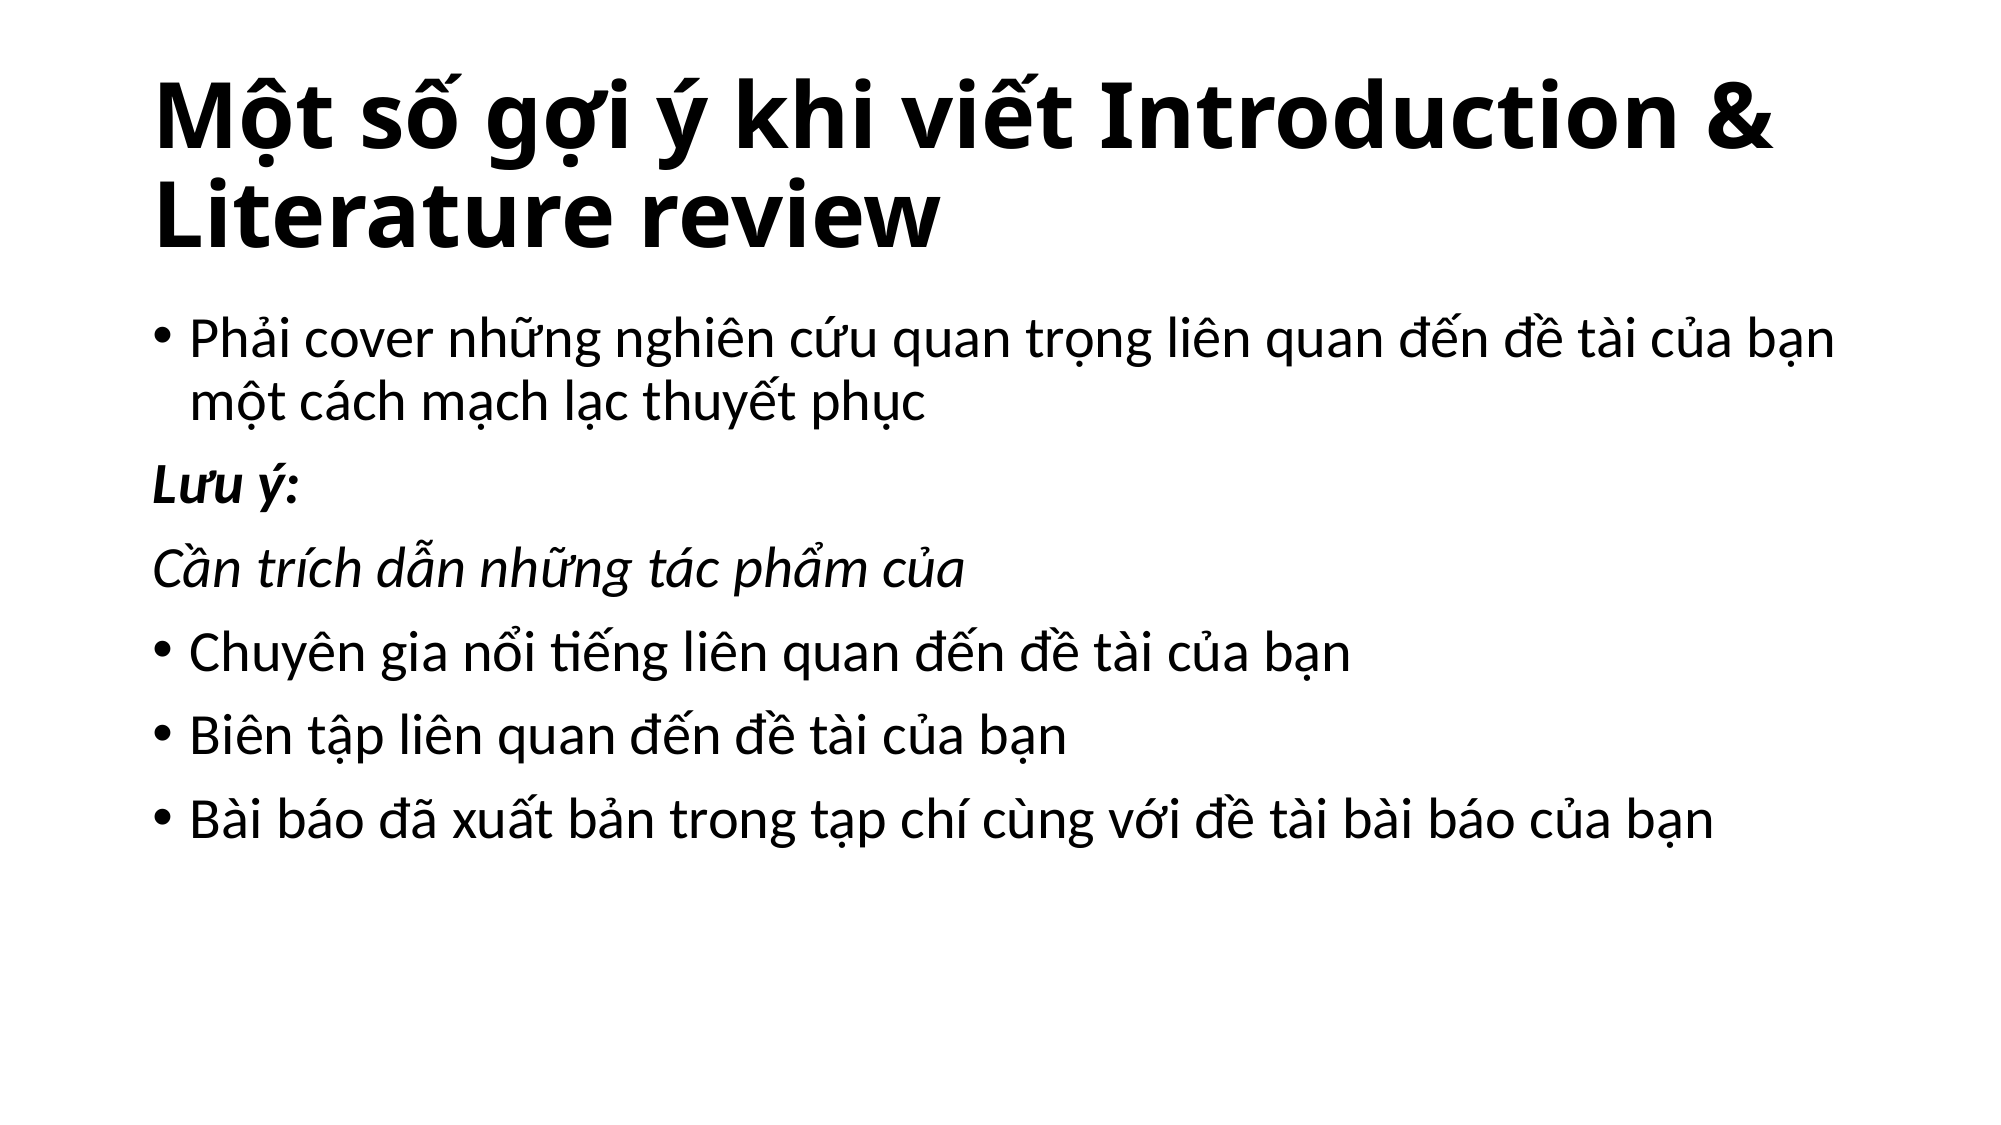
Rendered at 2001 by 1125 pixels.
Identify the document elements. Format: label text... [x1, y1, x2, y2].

list Phải cover những nghiên cứu quan trọng liên quan đến đề tài của bạn một cách mạch lạc thuyết phục Lưu ý: Cần trích dẫn những tác phẩm của Chuyên gia nổi tiếng liên quan đến đề tài của bạn Biên tập liên quan đến đề tài của bạn Bài báo đã xuất bản trong tạp chí cùng với đề tài bài báo của bạn [137, 299, 1863, 1014]
title Một số gợi ý khi viết Introduction & Literature review [137, 59, 1863, 278]
